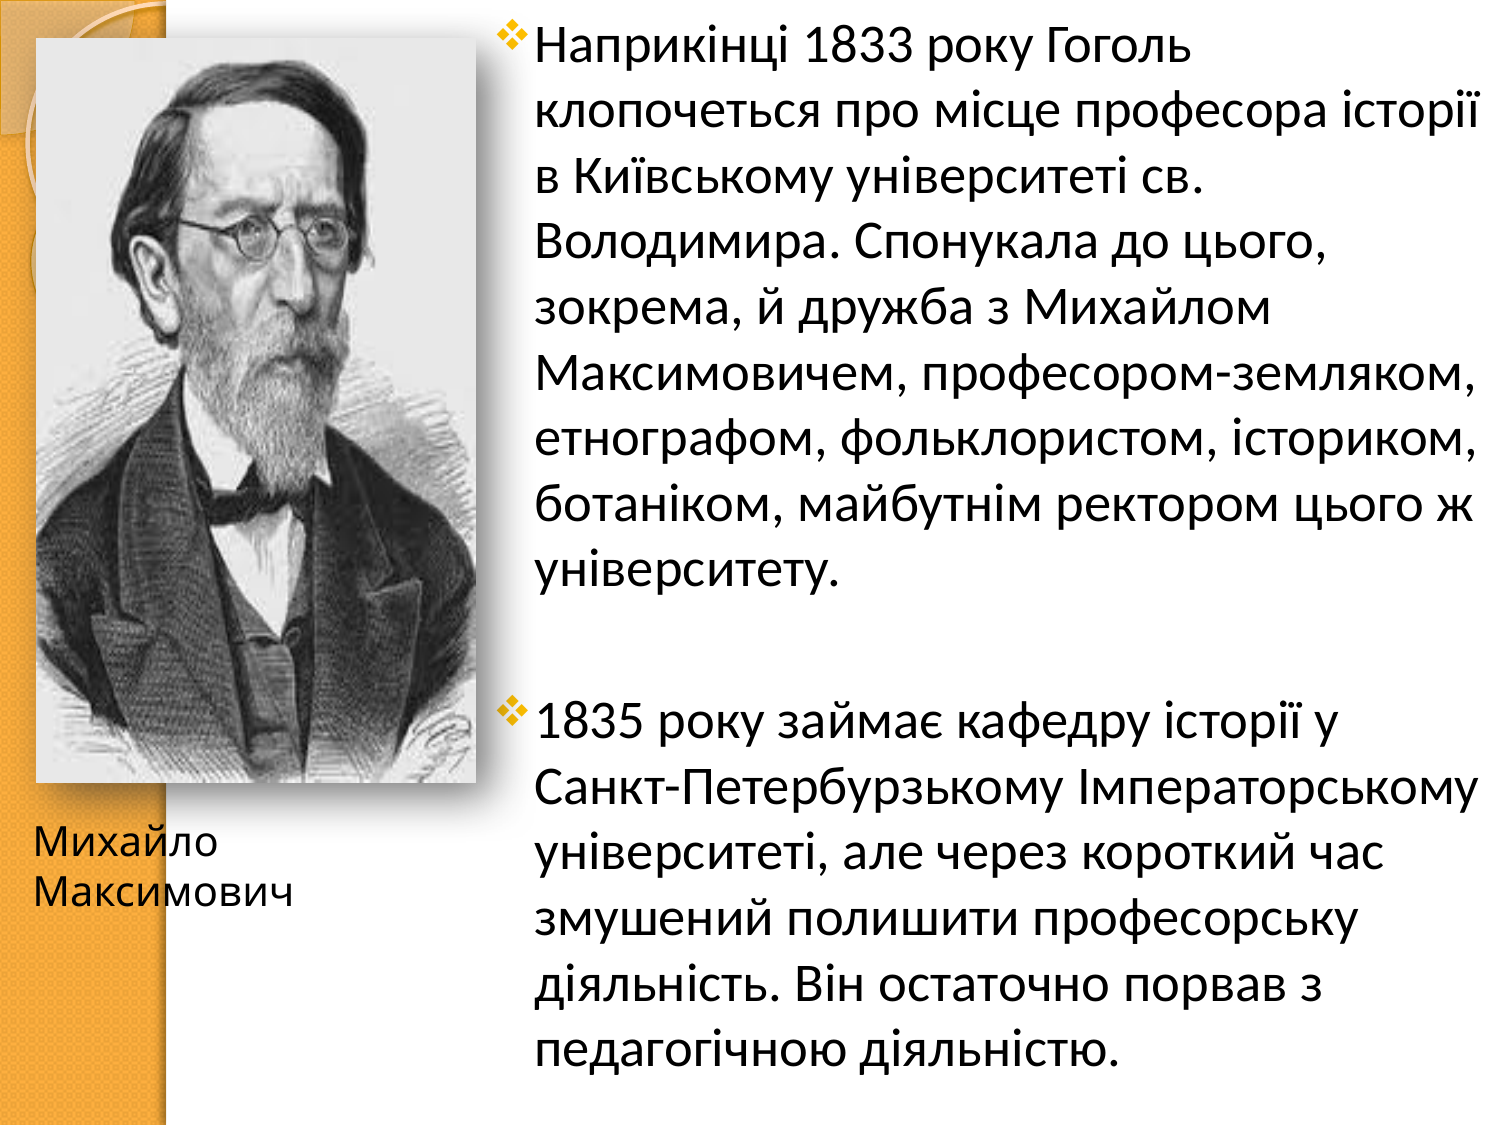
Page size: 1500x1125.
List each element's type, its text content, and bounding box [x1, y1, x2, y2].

list Наприкінці 1833 року Гоголь клопочеться про місце професора історії в Київському університеті св. Володимира. Спонукала до цього, зокрема, й дружба з Михайлом Максимовичем, професором-земляком, етнографом, фольклористом, істориком, ботаніком, майбутнім ректором цього ж університету. 1835 року займає кафедру історії у Санкт-Петербурзькому Імператорському університеті, але через короткий час змушений полишити професорську діяльність. Він остаточно порвав з педагогічною діяльністю. [466, 0, 1500, 1125]
text_box Михайло Максимович [17, 807, 491, 922]
picture [36, 38, 477, 783]
